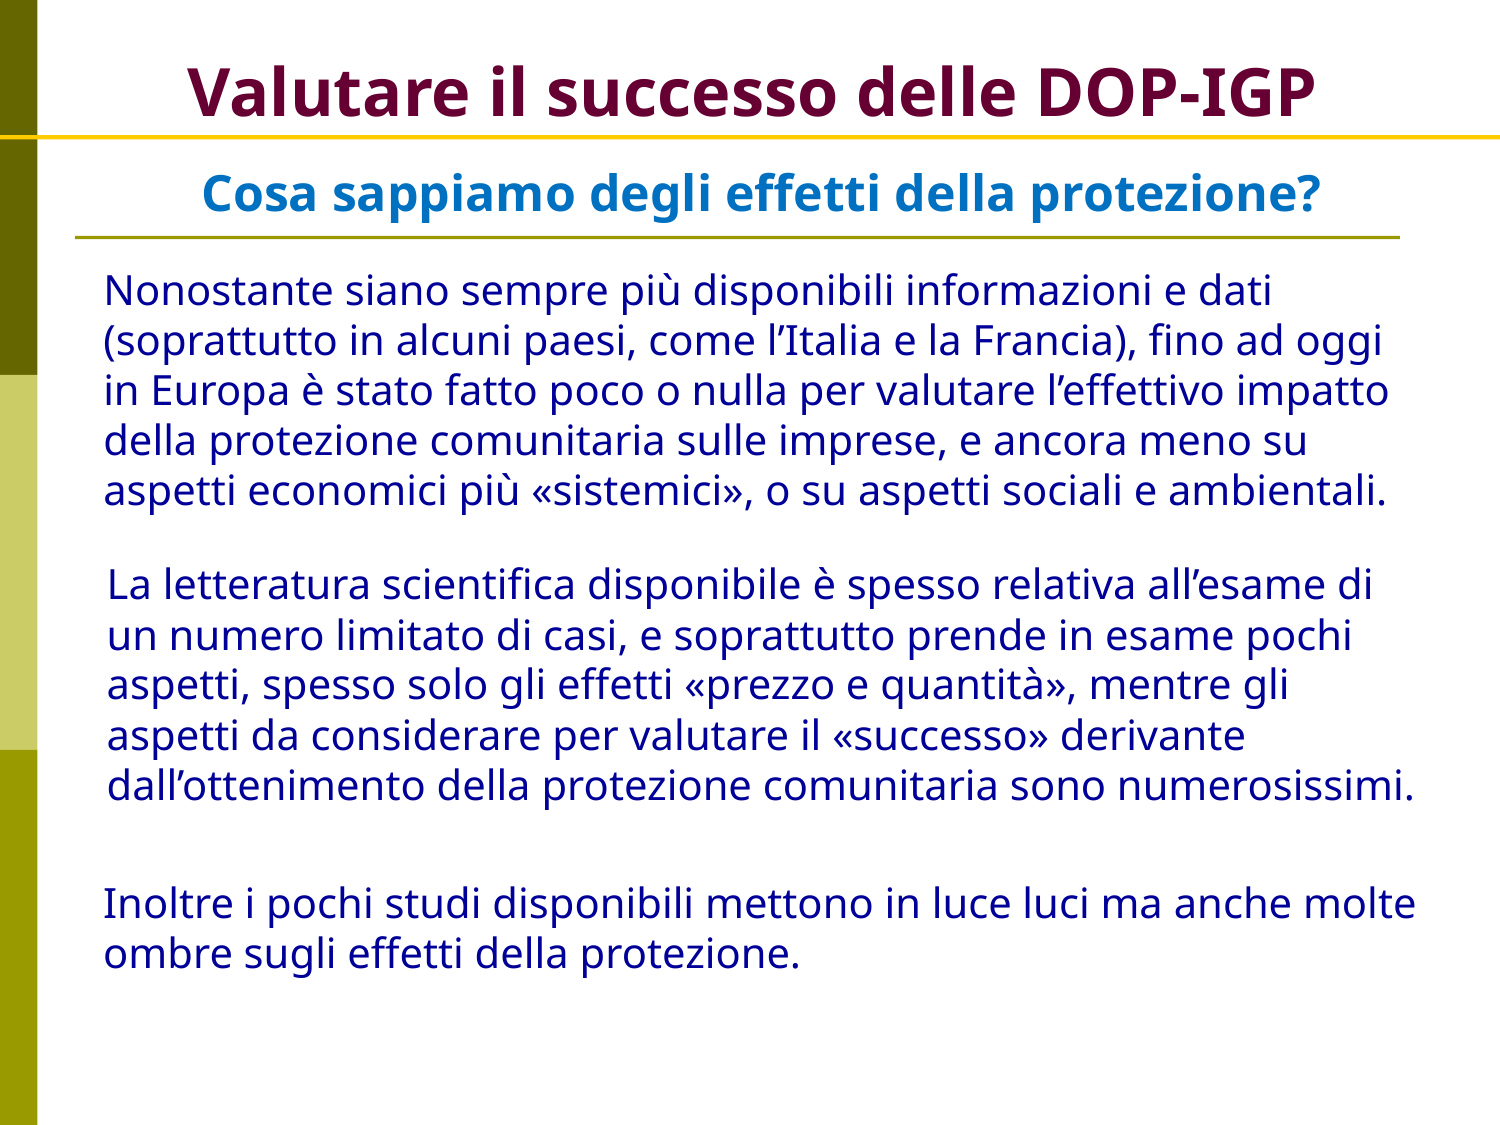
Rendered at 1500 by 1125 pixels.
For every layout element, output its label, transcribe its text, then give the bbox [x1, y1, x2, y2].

text_box Valutare il successo delle DOP-IGP [70, 42, 1436, 137]
text_box Cosa sappiamo degli effetti della protezione? [76, 160, 1448, 232]
text_box La letteratura scientifica disponibile è spesso relativa all’esame di un numero limitato di casi, e soprattutto prende in esame pochi aspetti, spesso solo gli effetti «prezzo e quantità», mentre gli aspetti da considerare per valutare il «successo» derivante dall’ottenimento della protezione comunitaria sono numerosissimi. [91, 550, 1448, 816]
text_box Nonostante siano sempre più disponibili informazioni e dati (soprattutto in alcuni paesi, come l’Italia e la Francia), fino ad oggi in Europa è stato fatto poco o nulla per valutare l’effettivo impatto della protezione comunitaria sulle imprese, e ancora meno su aspetti economici più «sistemici», o su aspetti sociali e ambientali. [88, 256, 1436, 522]
text_box Inoltre i pochi studi disponibili mettono in luce luci ma anche molte ombre sugli effetti della protezione. [88, 869, 1444, 985]
